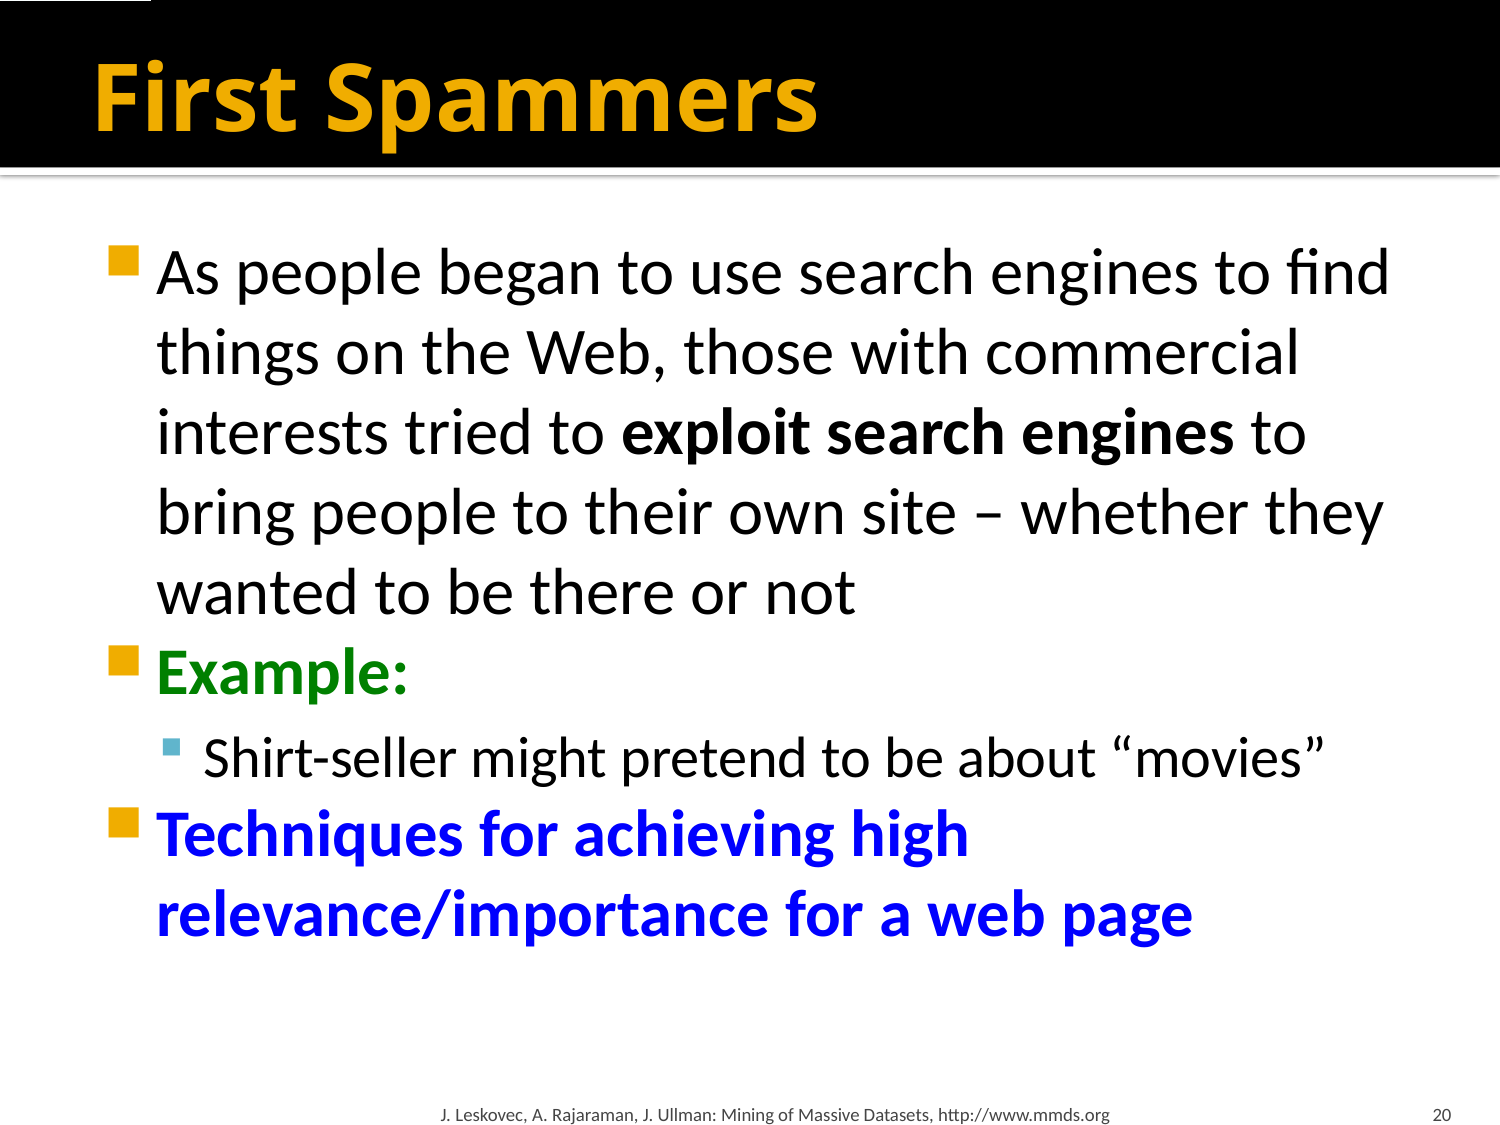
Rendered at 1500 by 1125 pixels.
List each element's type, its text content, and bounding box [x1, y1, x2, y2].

list As people began to use search engines to find things on the Web, those with commercial interests tried to exploit search engines to bring people to their own site – whether they wanted to be there or not Example: Shirt-seller might pretend to be about “movies” Techniques for achieving high relevance/importance for a web page [75, 212, 1425, 1075]
slide_number 20 [1345, 1080, 1467, 1125]
title First Spammers [75, 12, 1425, 175]
footer J. Leskovec, A. Rajaraman, J. Ullman: Mining of Massive Datasets, http://www.mmds.org [433, 1080, 1337, 1125]
